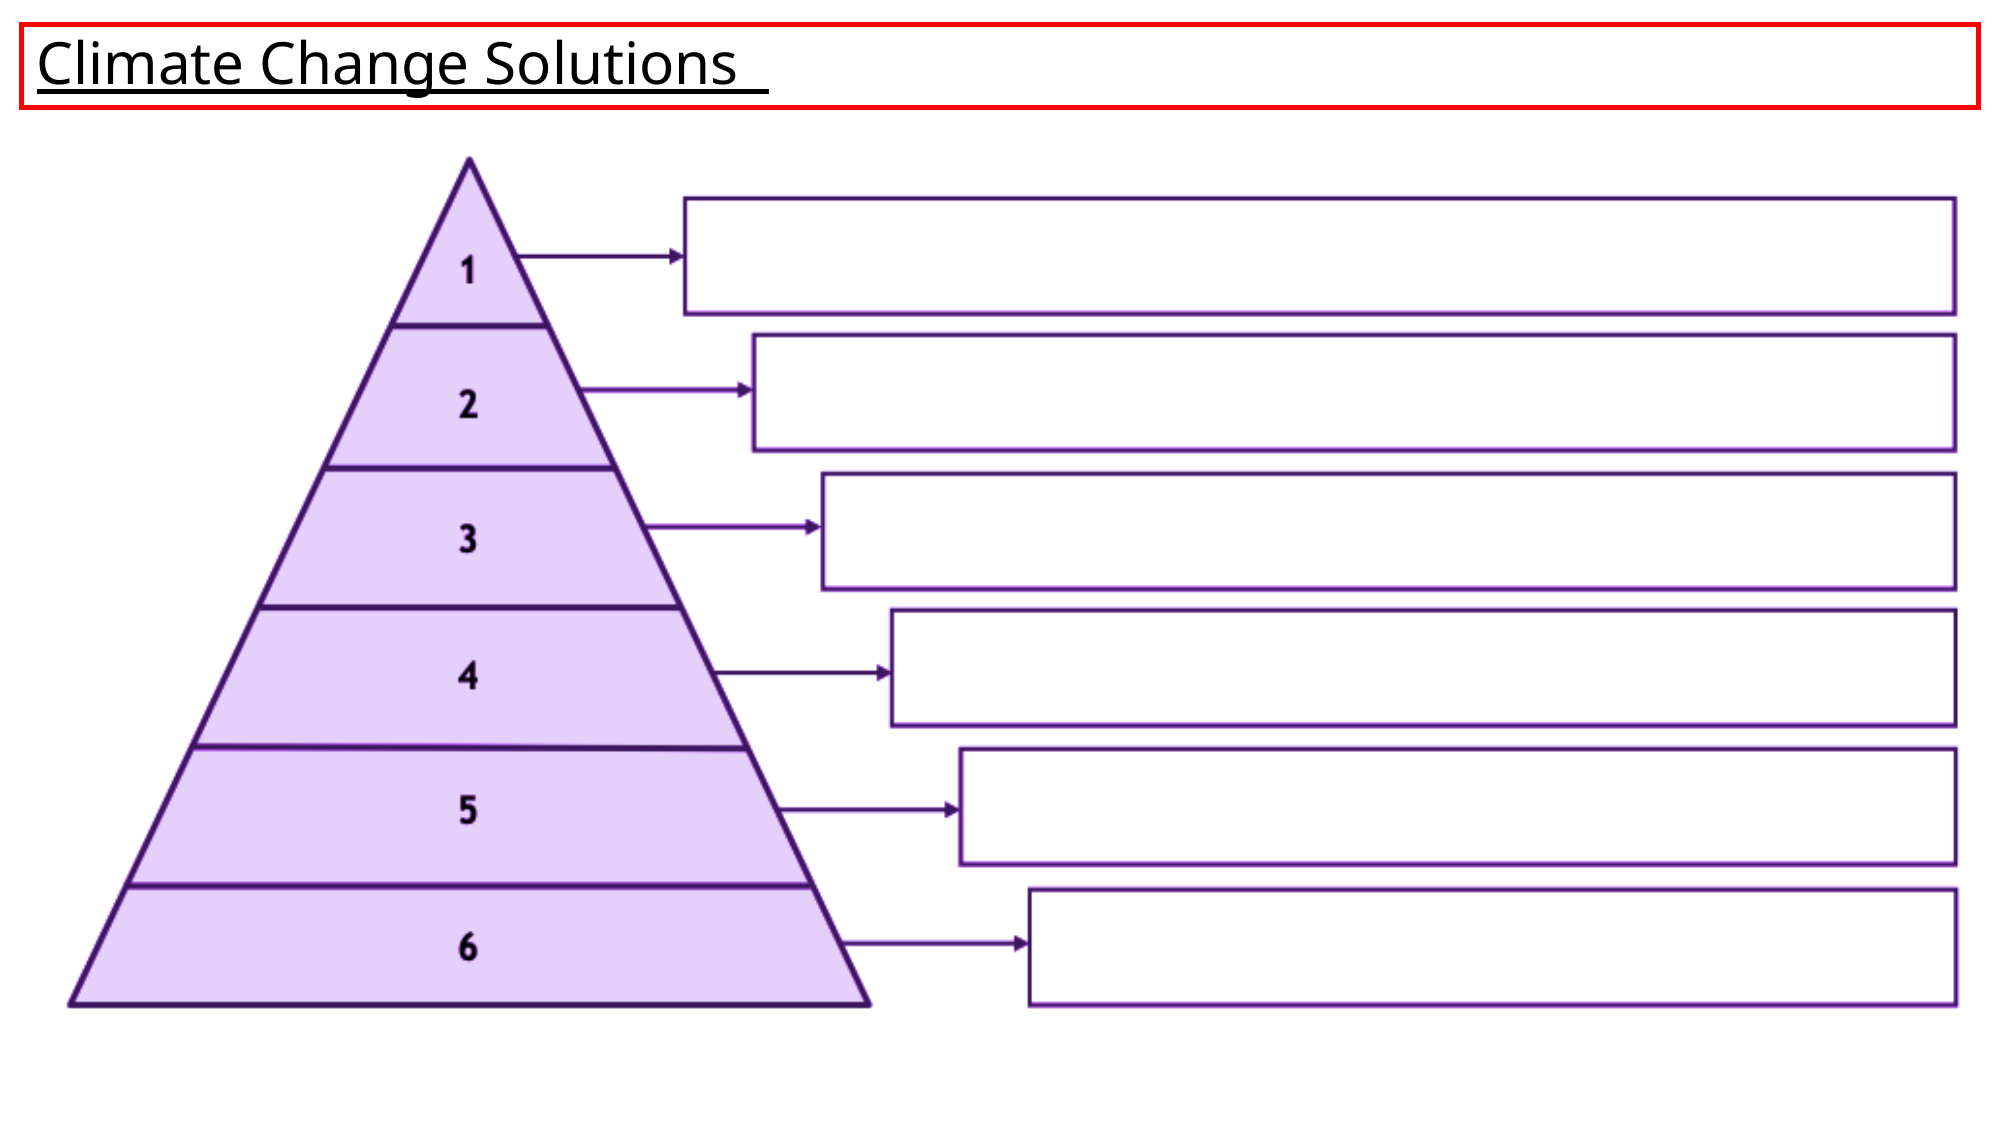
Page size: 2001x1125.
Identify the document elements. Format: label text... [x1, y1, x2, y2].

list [21, 140, 1989, 1048]
title Climate Change Solutions [21, 24, 1979, 108]
